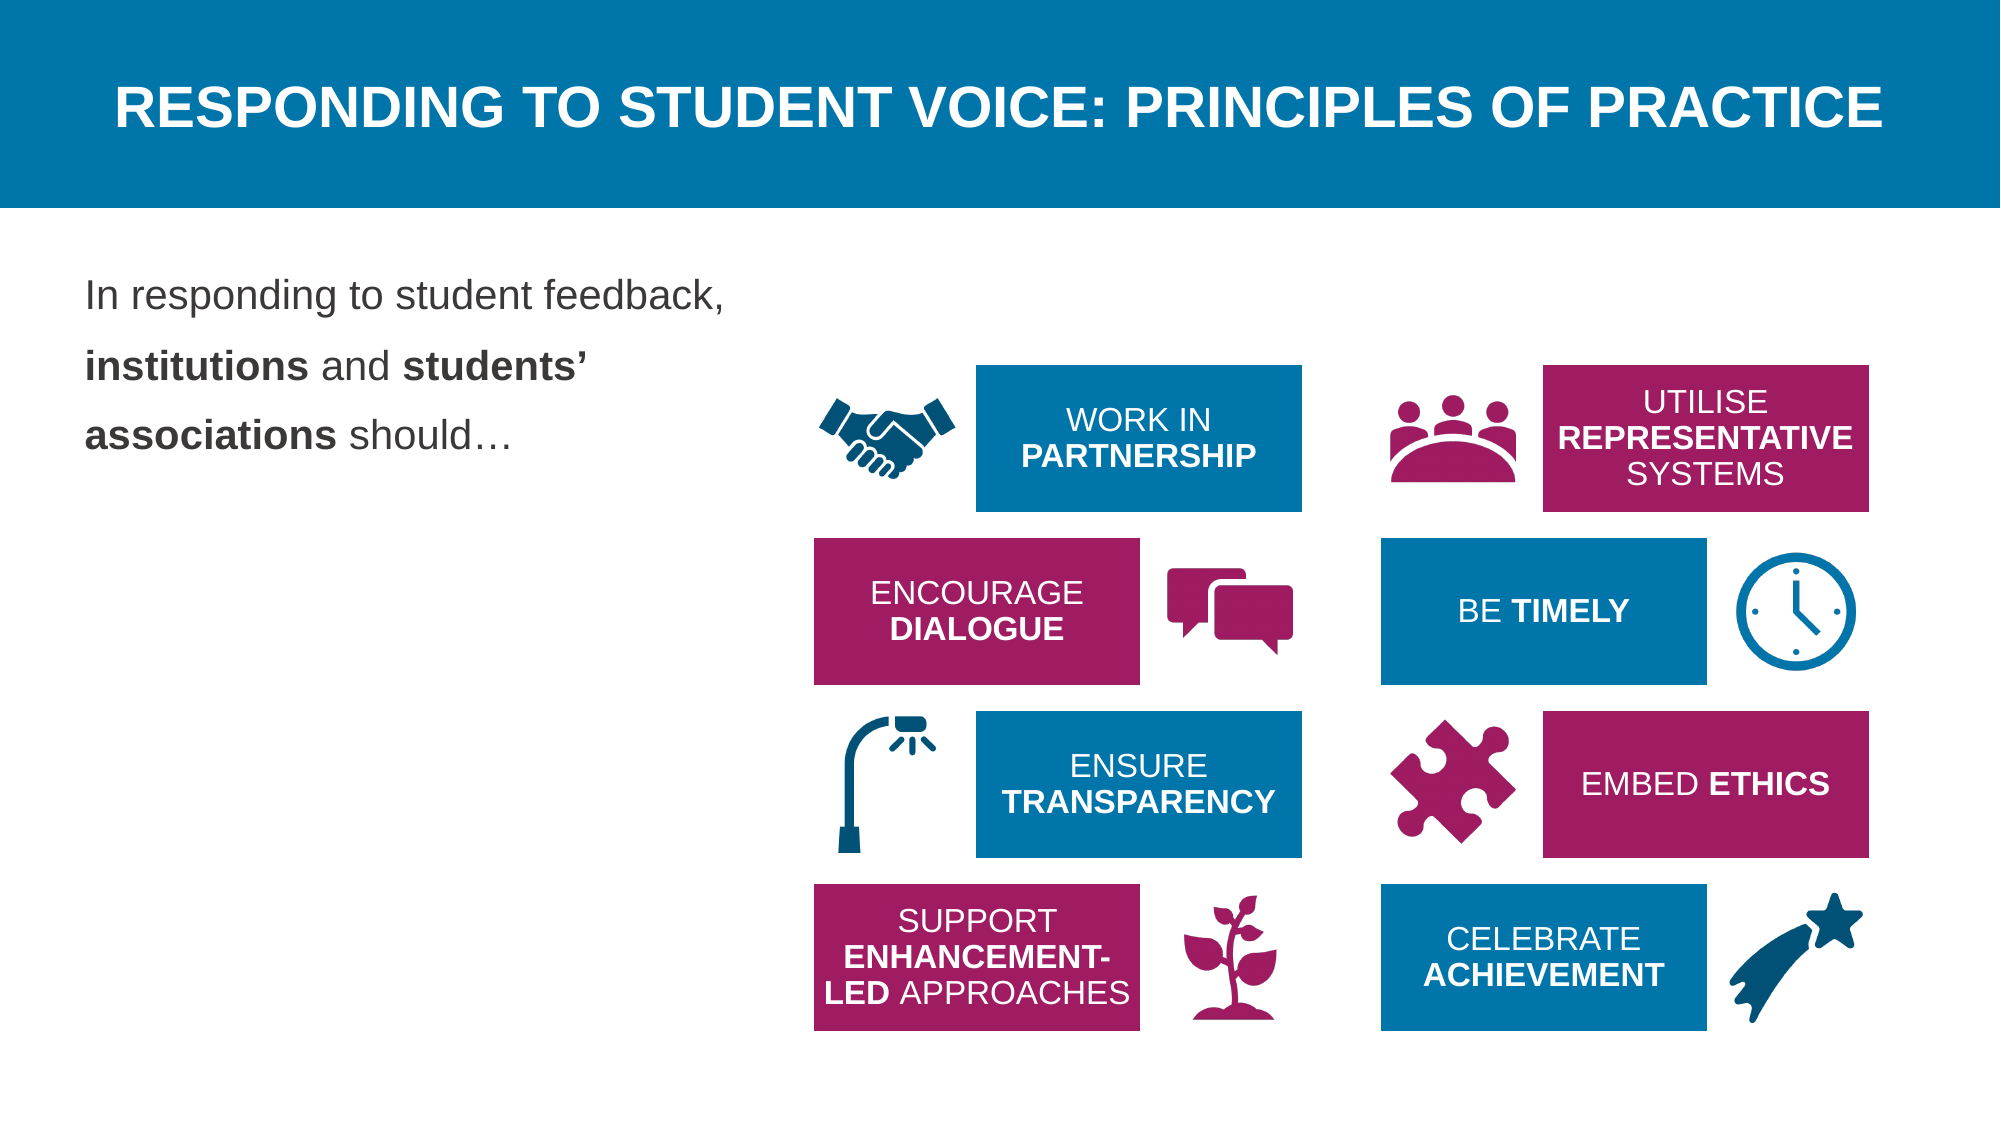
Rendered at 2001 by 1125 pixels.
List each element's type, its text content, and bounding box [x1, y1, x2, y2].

text_box RESPONDING TO STUDENT VOICE: PRINCIPLES OF PRACTICE [0, 0, 2000, 209]
text_box In responding to student feedback, institutions and students’ associations should… [69, 240, 799, 466]
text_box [732, 363, 1299, 1033]
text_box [1299, 363, 1950, 1033]
